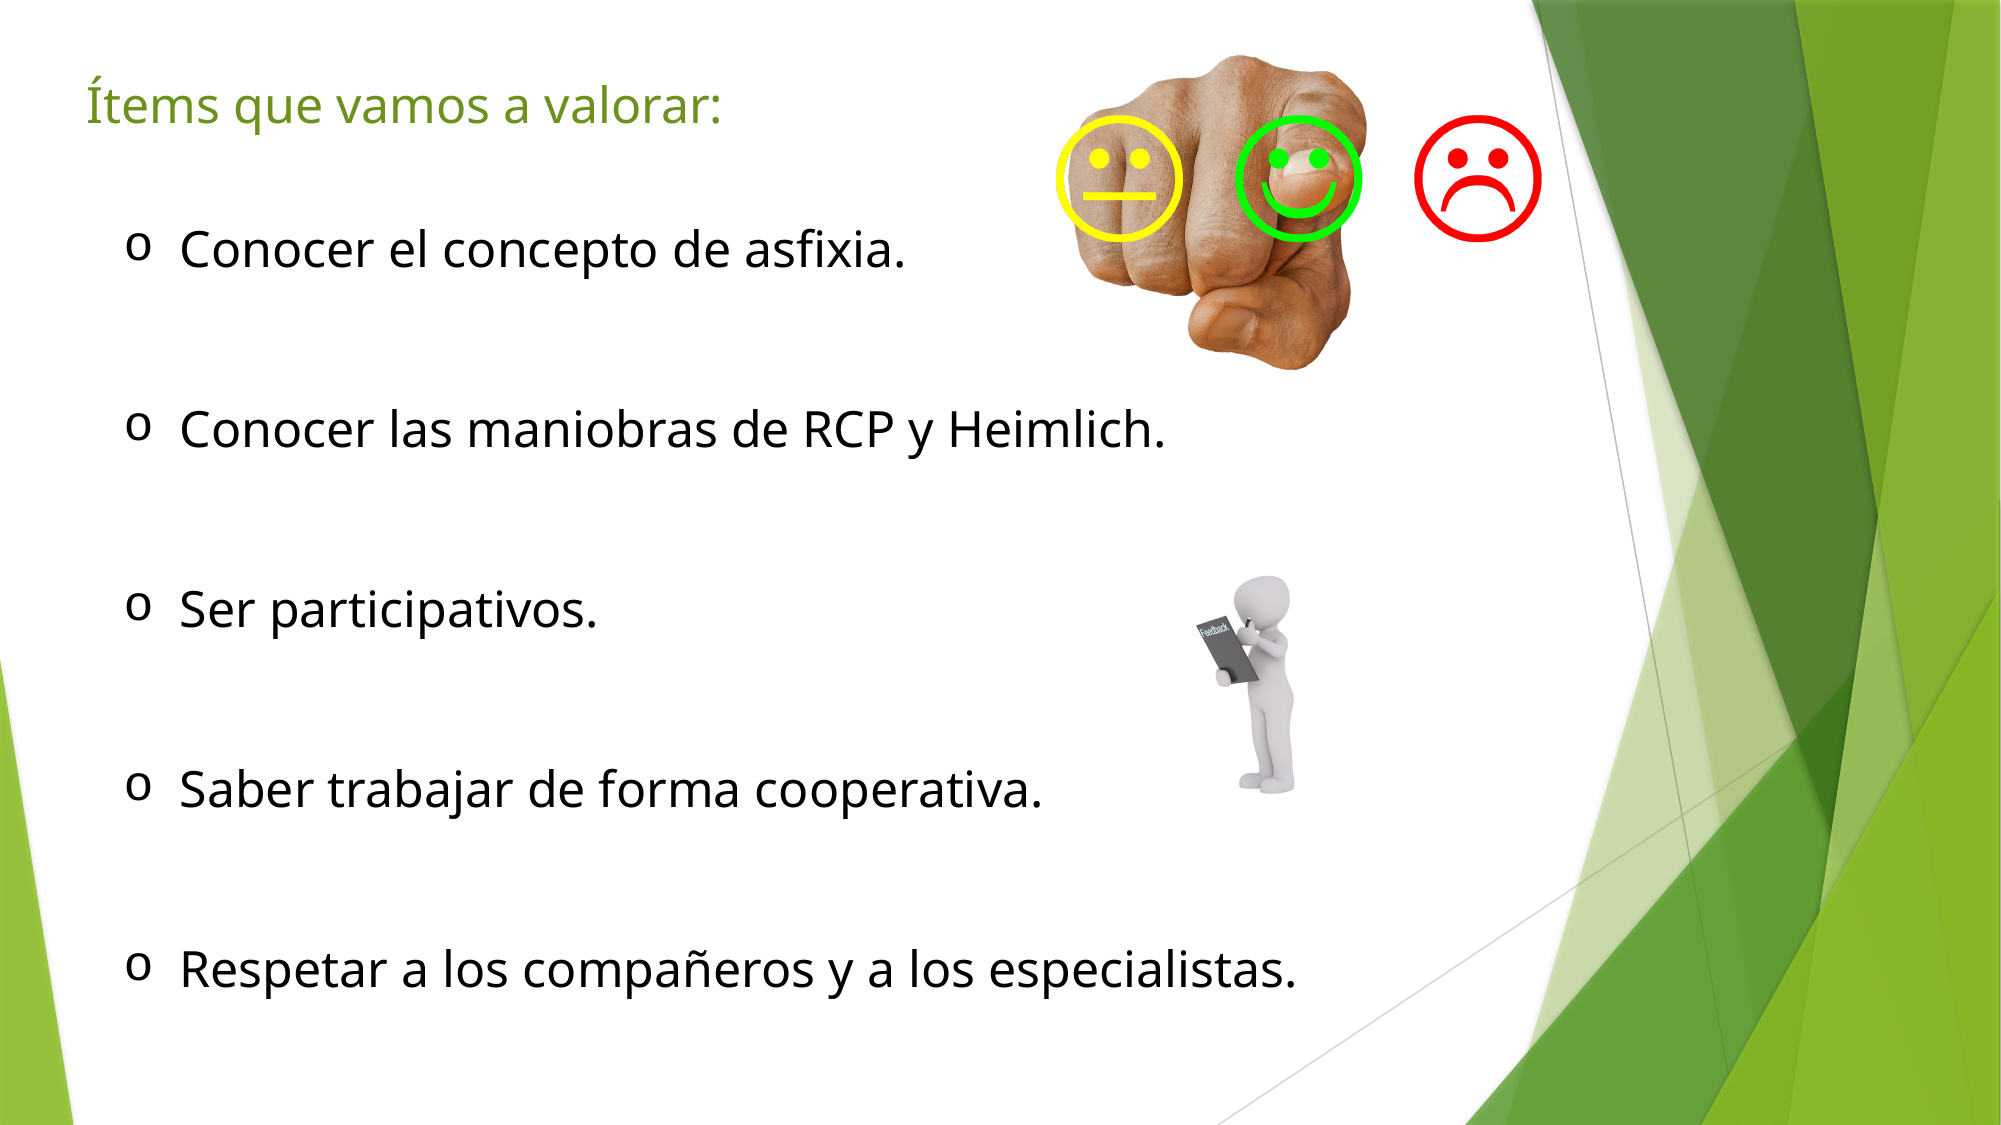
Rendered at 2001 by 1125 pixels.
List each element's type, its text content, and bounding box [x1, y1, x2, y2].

text_box Conocer el concepto de asfixia. Conocer las maniobras de RCP y Heimlich. Ser participativos. Saber trabajar de forma cooperativa. Respetar a los compañeros y a los especialistas. [33, 149, 1623, 1050]
picture [937, 0, 1545, 416]
picture [1134, 561, 1379, 806]
text_box Ítems que vamos a valorar: [71, 66, 933, 142]
